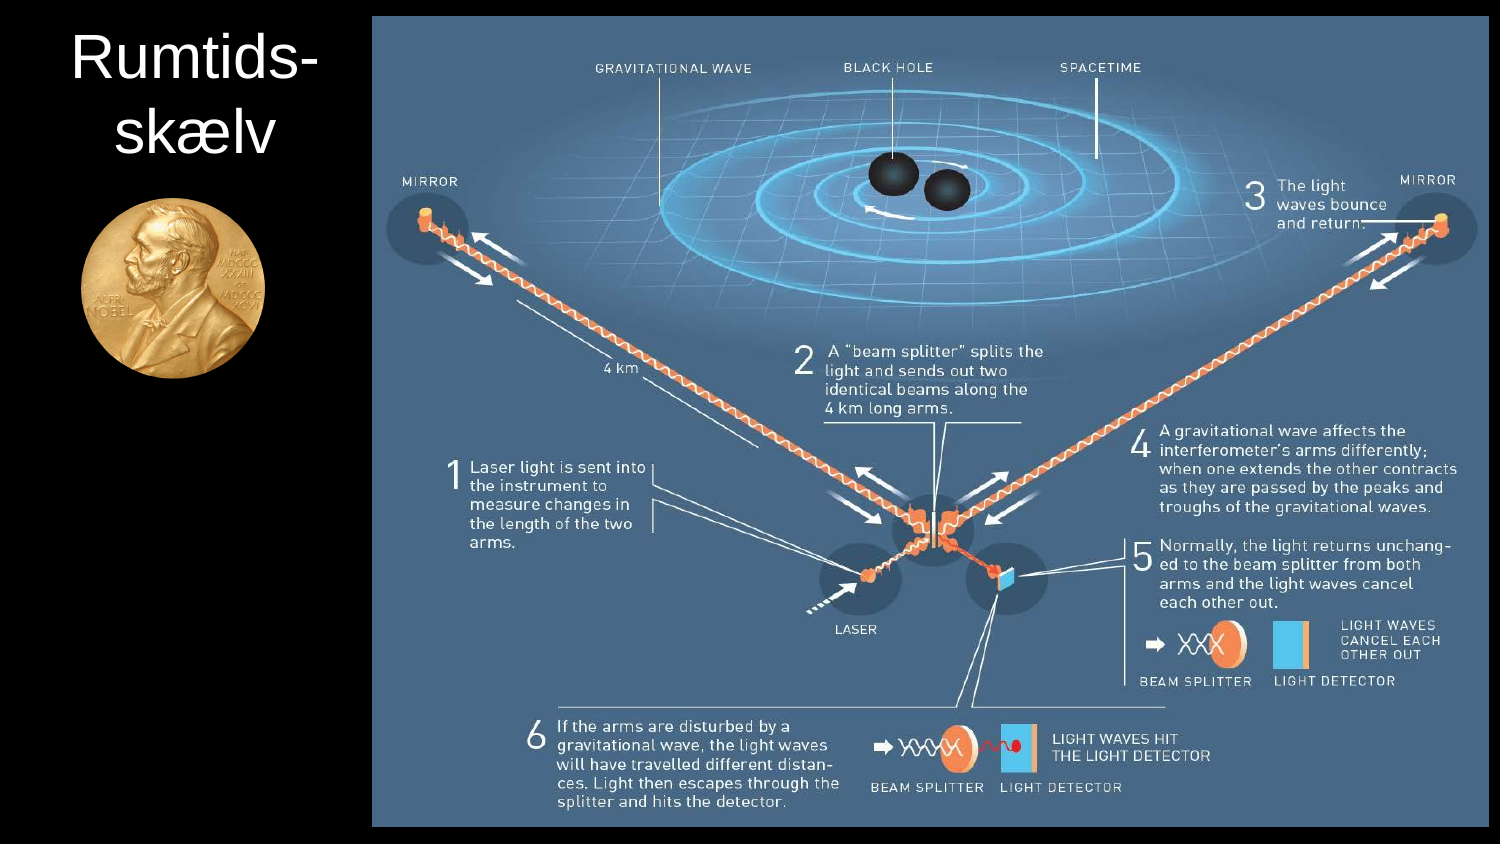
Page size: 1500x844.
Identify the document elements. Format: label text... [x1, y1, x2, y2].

picture [371, 16, 1489, 828]
picture [76, 192, 273, 386]
text_box Rumtids- skælv [0, 37, 366, 145]
